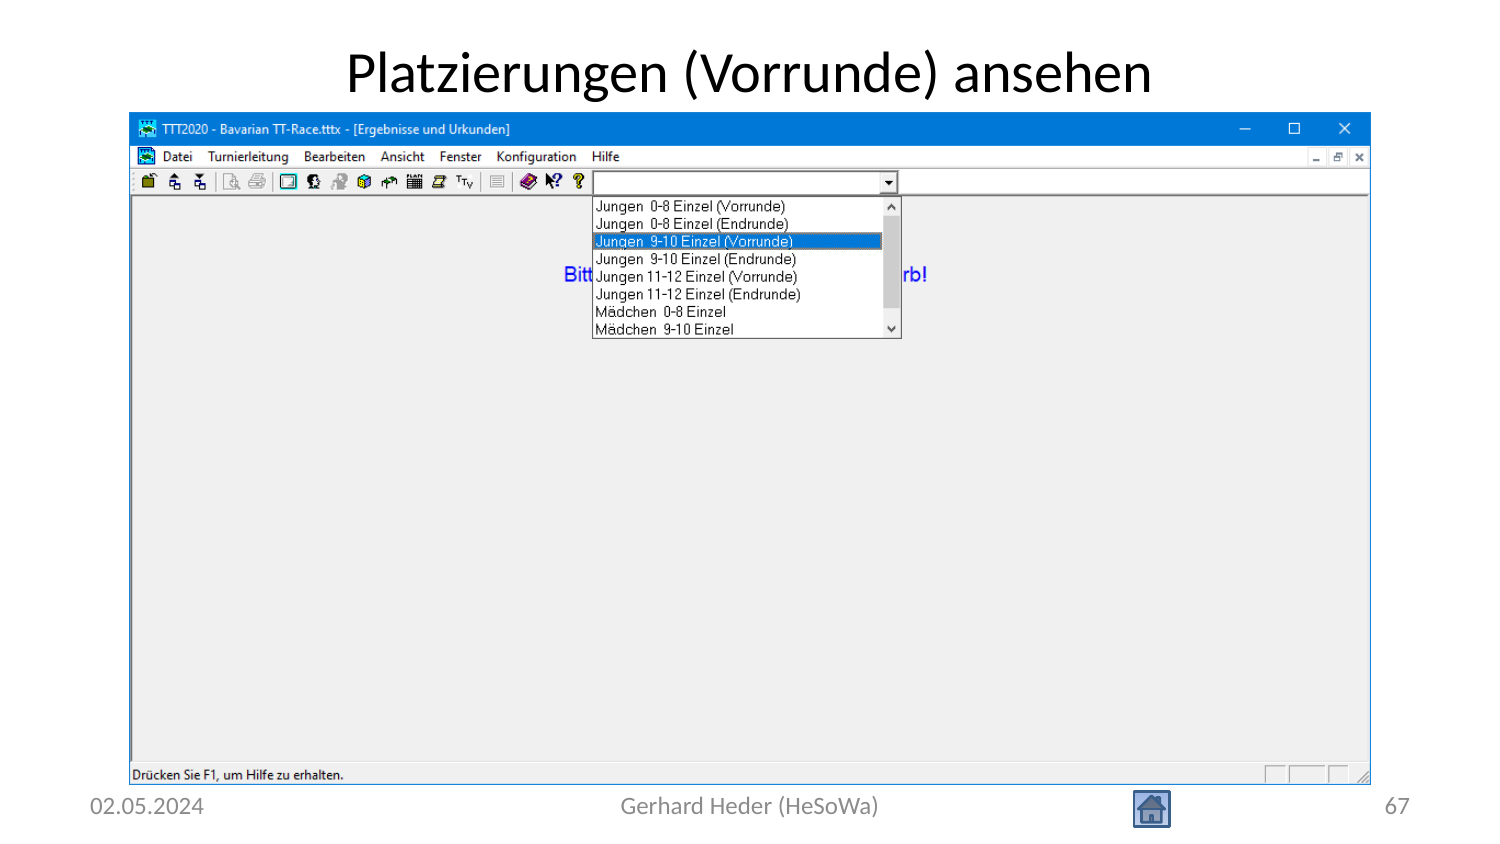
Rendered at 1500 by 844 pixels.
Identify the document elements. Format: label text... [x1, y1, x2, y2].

title Platzierungen (Vorrunde) ansehen [74, 33, 1426, 106]
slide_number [75, 782, 425, 827]
picture [129, 111, 1371, 785]
footer Gerhard Heder (HeSoWa) [512, 794, 988, 827]
slide_number 67 [1074, 782, 1425, 827]
